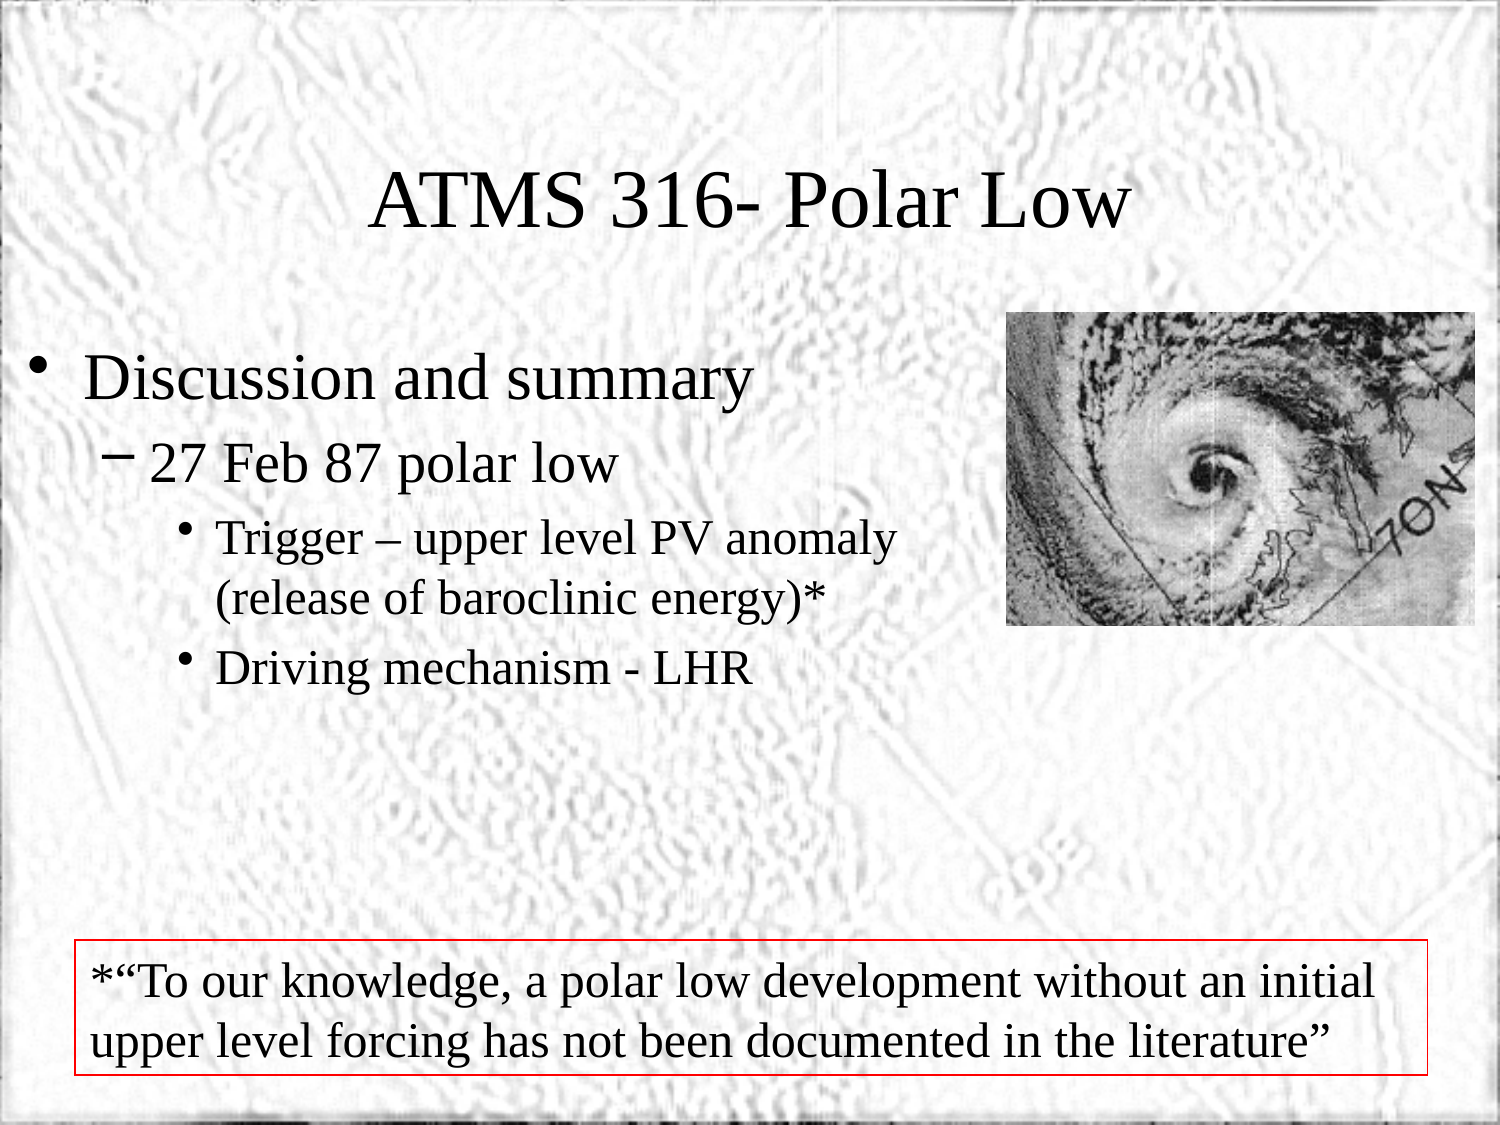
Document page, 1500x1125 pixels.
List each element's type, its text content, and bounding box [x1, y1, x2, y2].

list Discussion and summary 27 Feb 87 polar low Trigger – upper level PV anomaly (release of baroclinic energy)* Driving mechanism - LHR [12, 324, 988, 1088]
title ATMS 316- Polar Low [112, 99, 1388, 288]
picture [0, 0, 1500, 1125]
text_box *“To our knowledge, a polar low development without an initial upper level forcing has not been documented in the literature” [74, 940, 1428, 1075]
